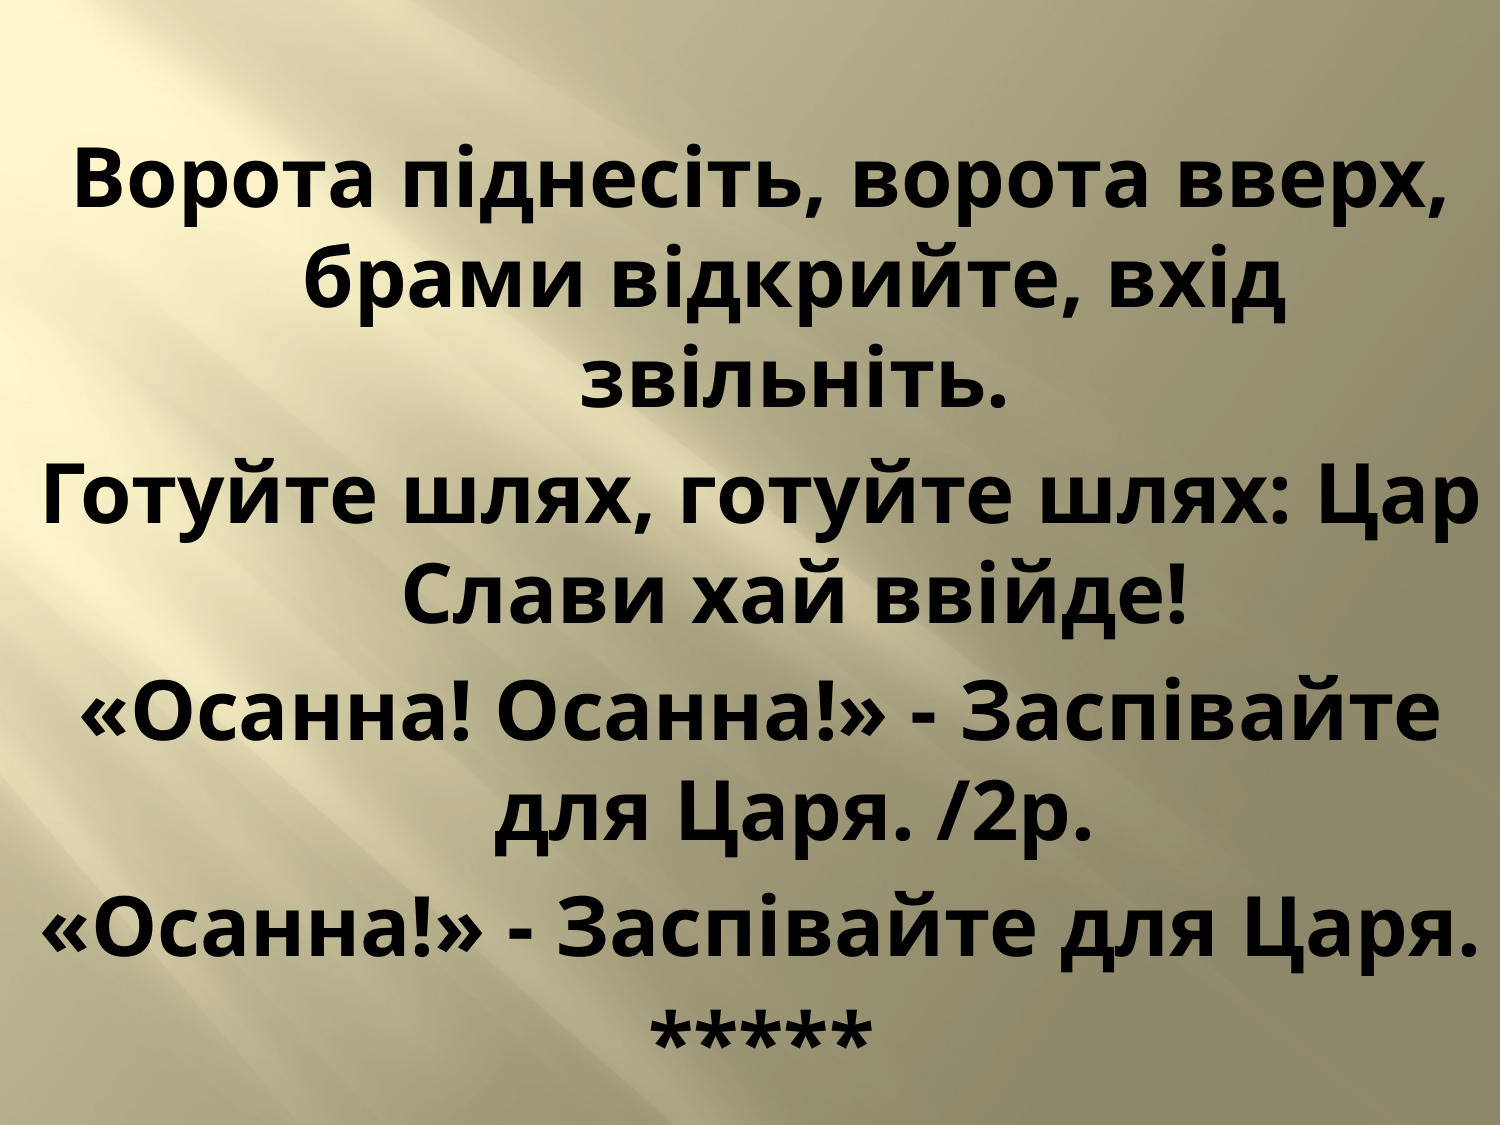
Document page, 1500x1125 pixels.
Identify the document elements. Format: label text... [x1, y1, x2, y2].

list Ворота піднесіть, ворота вверх, брами відкрийте, вхід звільніть. Готуйте шлях, готуйте шлях: Цар Слави хай ввійде! «Осанна! Осанна!» - Заспівайте для Царя. /2р. «Осанна!» - Заспівайте для Царя. ***** [0, 0, 1500, 1125]
